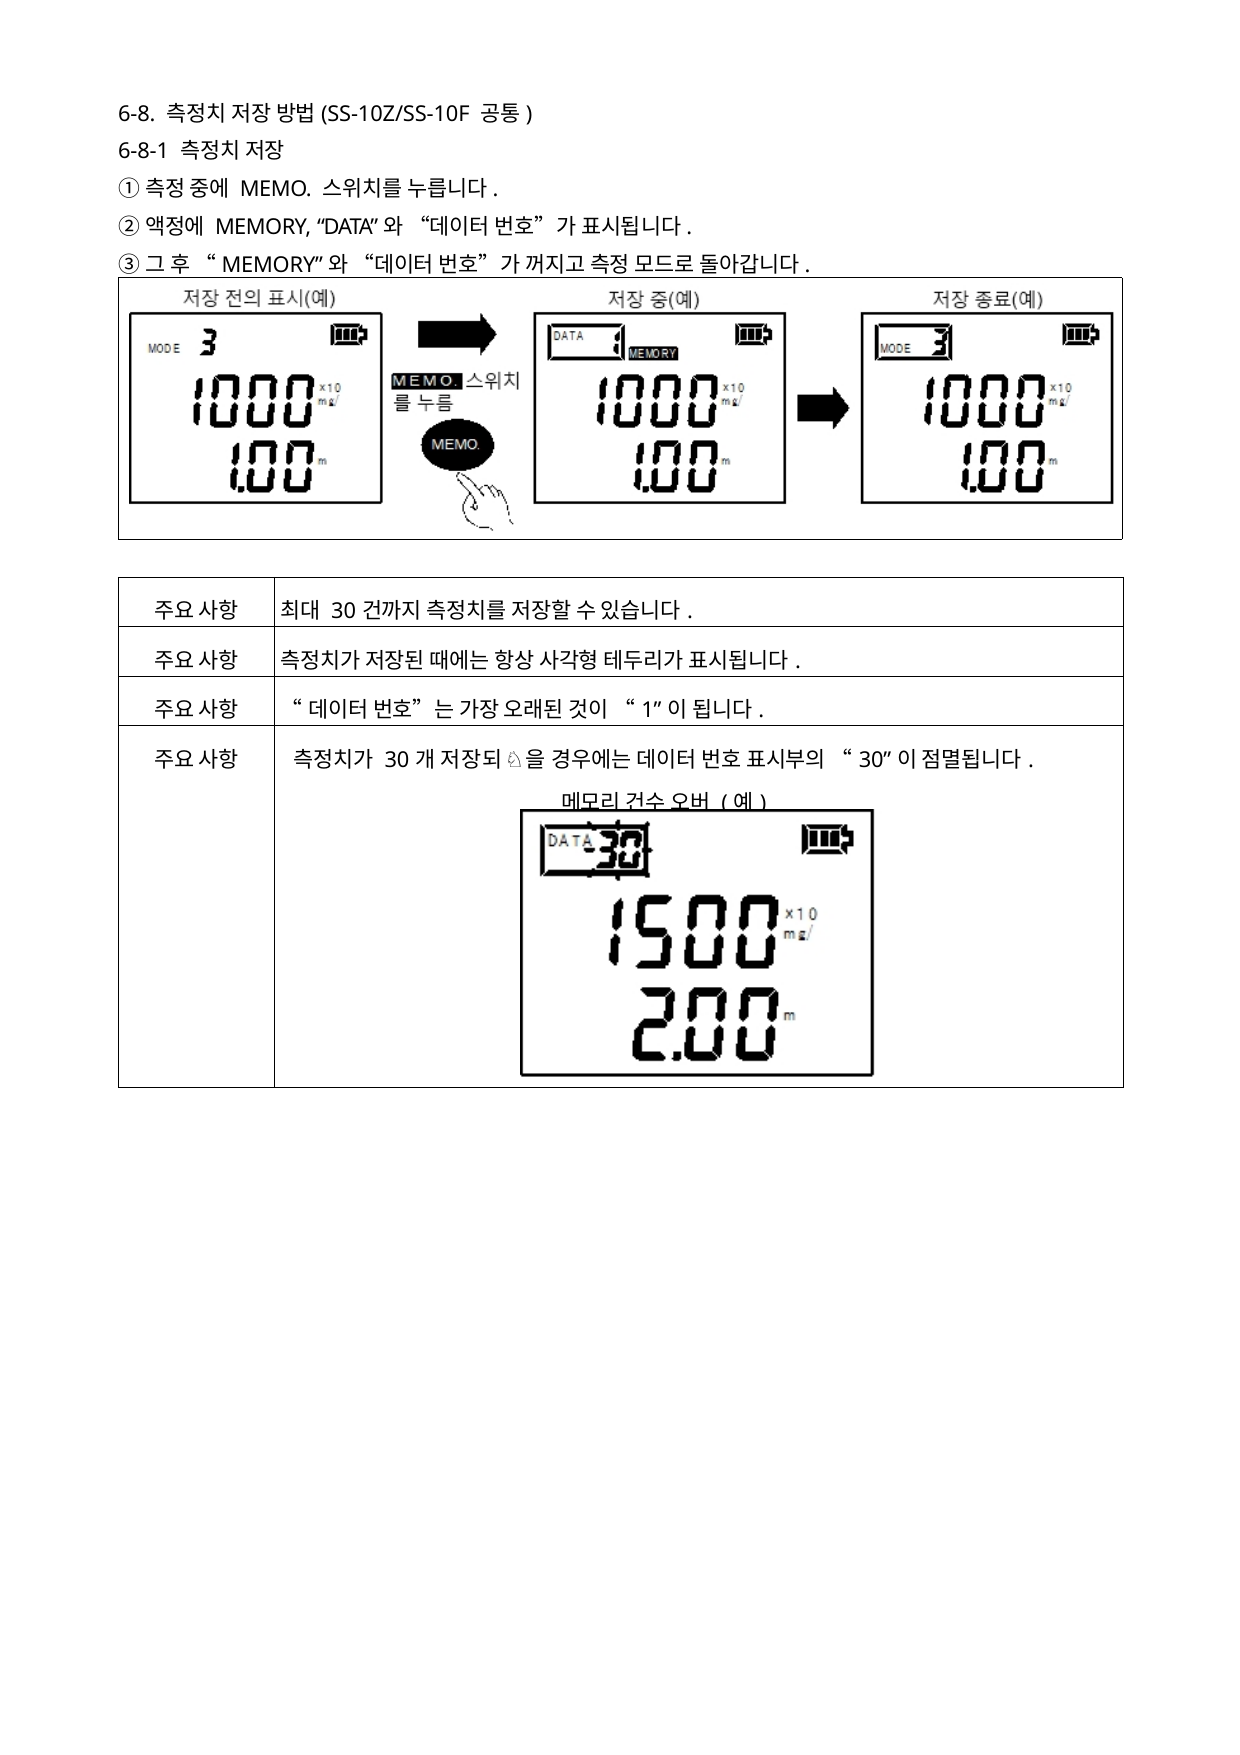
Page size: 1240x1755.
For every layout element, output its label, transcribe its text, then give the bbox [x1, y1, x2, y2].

table_cell “데이터 번호”는 가장 오래된 것이 “1”이 됩니다. [275, 677, 1123, 725]
table_cell 측정치가 저장된 때에는 항상 사각형 테두리가 표시됩니다. [275, 627, 1123, 676]
table_cell 주요 사항 [119, 627, 274, 676]
text_box 6-8. 측정치 저장 방법(SS-10Z/SS-10F 공통) 6-8-1 측정치 저장 ①측정 중에 MEMO. 스위치를 누릅니다. ②액정에 MEMORY, “DATA”와 “데이터 번호”가 표시됩니다. ③그 후 “MEMORY”와 “데이터 번호”가 꺼지고 측정 모드로 돌아갑니다. [116, 85, 817, 277]
table_cell 주요 사항 [119, 677, 274, 725]
table_cell 주요 사항 [119, 726, 274, 1087]
picture [520, 809, 882, 1081]
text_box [117, 277, 1123, 540]
table_header 주요 사항 [119, 578, 274, 626]
table_cell 측정치가 30개 저장되♘을 경우에는 데이터 번호 표시부의 “30”이 점멸됩니다. 메모리 건수 오버 (예) [275, 726, 1123, 1087]
table_header 최대 30건까지 측정치를 저장할 수 있습니다. [275, 578, 1123, 626]
